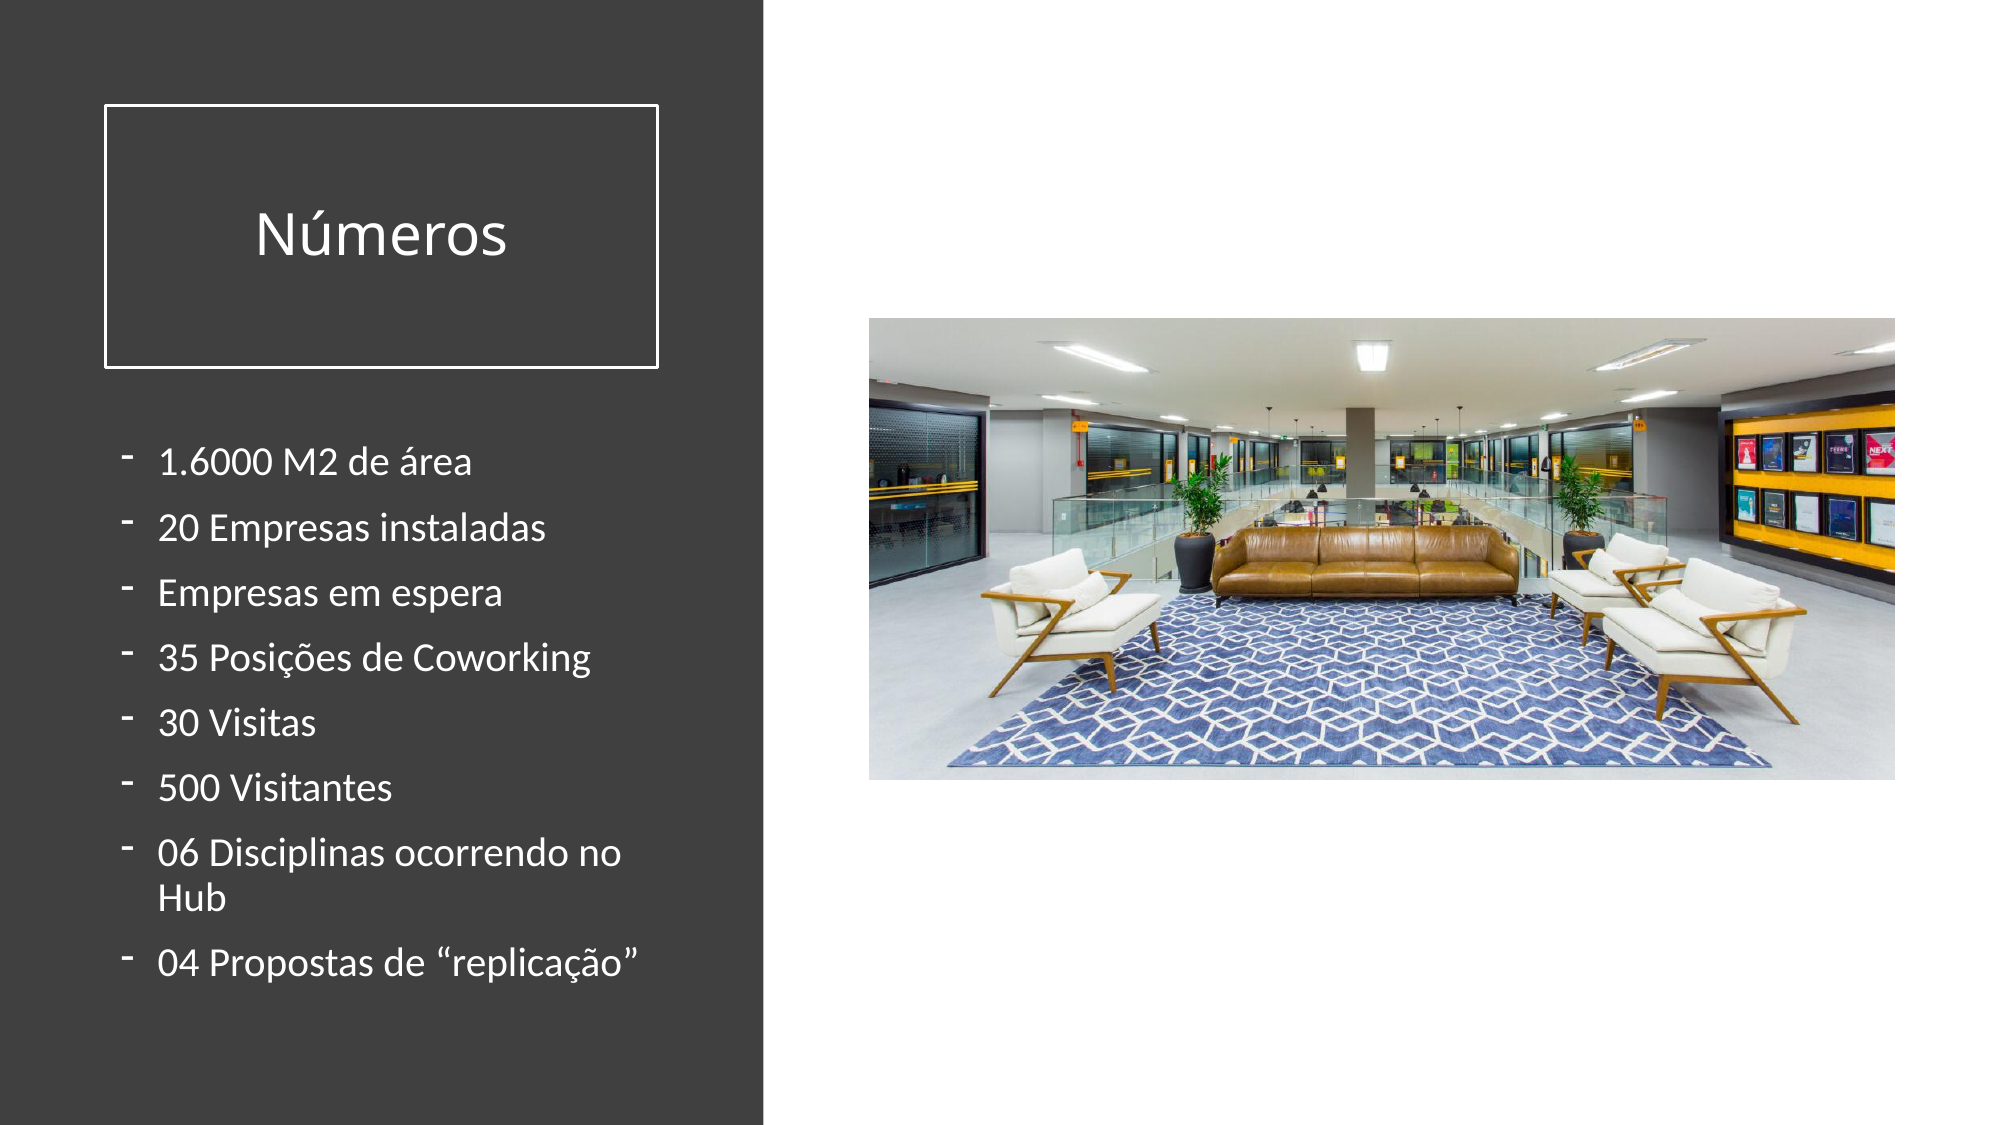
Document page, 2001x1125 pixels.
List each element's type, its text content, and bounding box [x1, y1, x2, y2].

list 1.6000 M2 de área 20 Empresas instaladas Empresas em espera 35 Posições de Coworking 30 Visitas 500 Visitantes 06 Disciplinas ocorrendo no Hub 04 Propostas de “replicação” [105, 432, 702, 994]
title Números [105, 105, 658, 368]
picture [869, 318, 1895, 780]
text_box [0, 0, 764, 1125]
